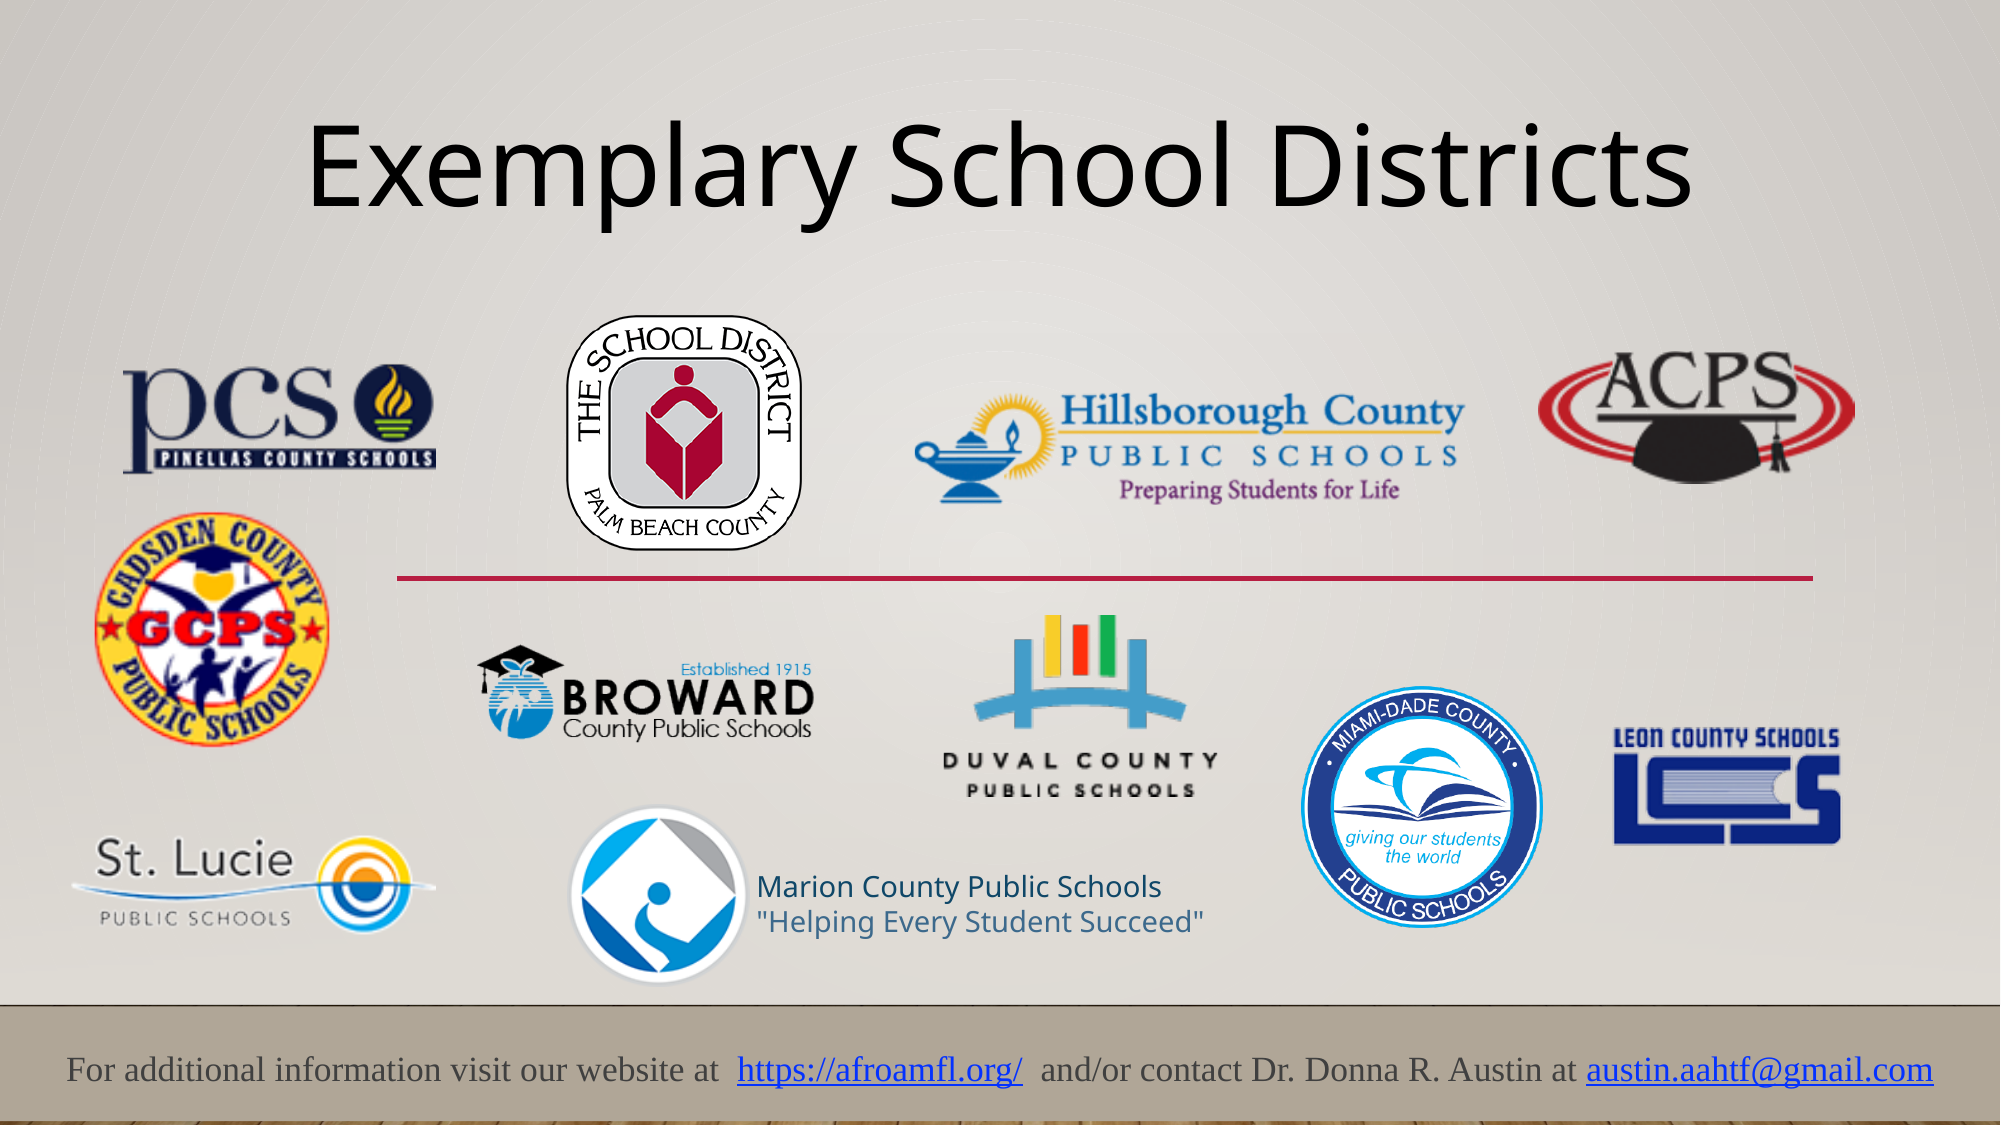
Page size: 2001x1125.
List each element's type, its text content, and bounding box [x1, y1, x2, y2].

picture [1437, 686, 1543, 788]
picture [4, 323, 436, 752]
text_box Exemplary School Districts [0, 86, 2000, 237]
picture [566, 804, 750, 988]
text_box Marion County Public Schools "Helping Every Student Succeed" [750, 861, 1366, 946]
picture [1441, 826, 1543, 928]
picture [477, 644, 818, 744]
picture [1300, 814, 1404, 928]
picture [918, 614, 1243, 797]
picture [70, 790, 436, 977]
text_box For additional information visit our website at https://afroamfl.org/ and/or contact Dr. Donna R. Austin at austin.aahtf@gmail.com [0, 1006, 2000, 1122]
picture [1600, 711, 1851, 860]
picture [1537, 351, 1855, 484]
picture [901, 351, 1484, 562]
picture [1305, 690, 1539, 924]
picture [562, 312, 805, 555]
picture [1300, 686, 1408, 801]
